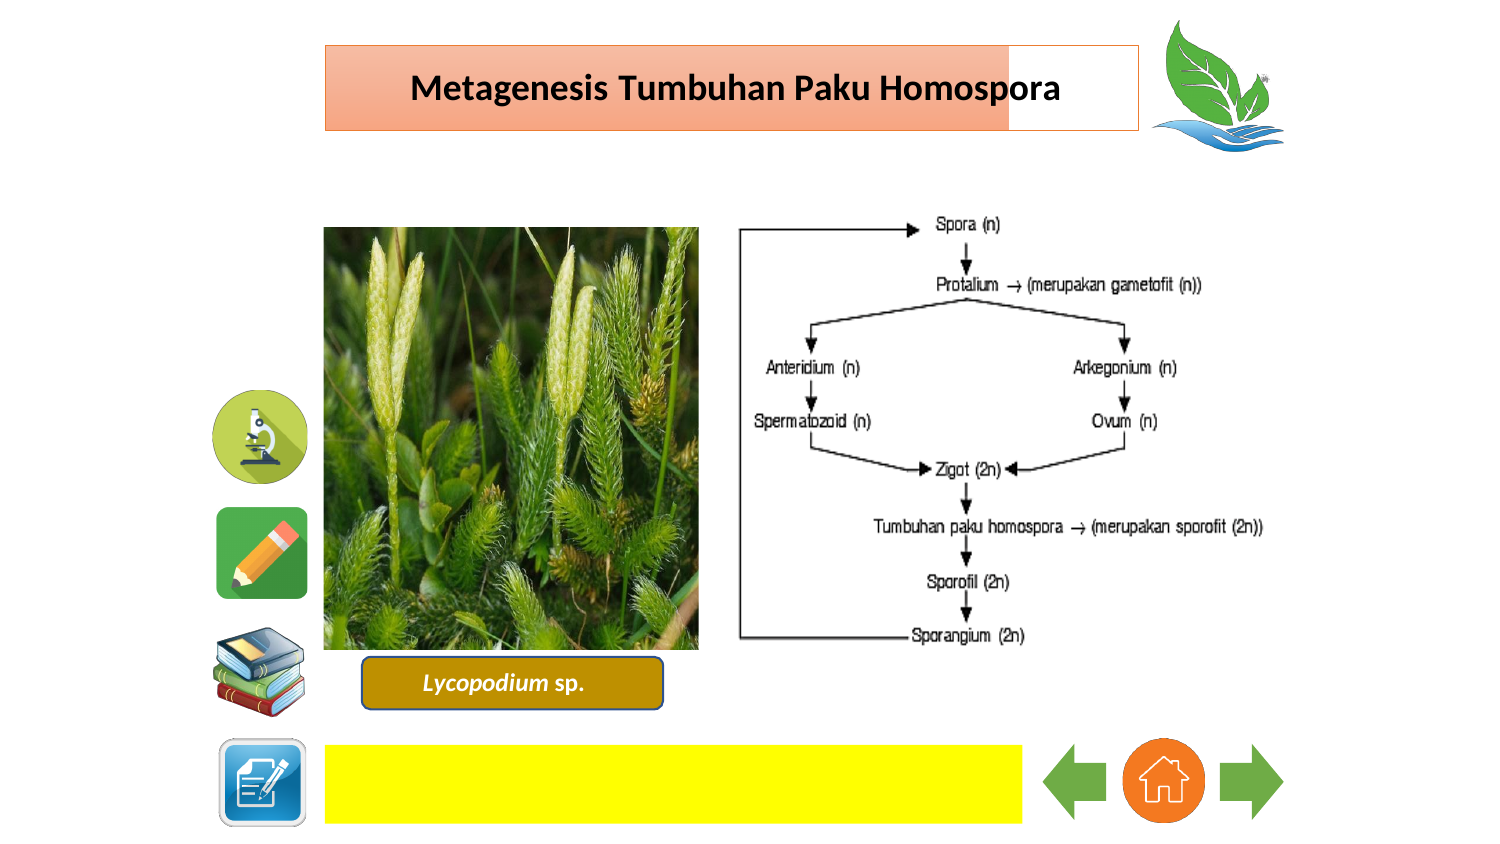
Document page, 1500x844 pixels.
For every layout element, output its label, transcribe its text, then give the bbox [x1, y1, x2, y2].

text_box Lycopodium sp. [421, 669, 608, 702]
text_box [324, 744, 1023, 824]
text_box [1042, 743, 1107, 820]
text_box [323, 227, 699, 650]
text_box [212, 390, 308, 484]
text_box [1219, 743, 1284, 820]
text_box [733, 191, 1284, 687]
text_box [361, 656, 664, 710]
text_box [216, 507, 308, 599]
text_box [212, 626, 305, 718]
text_box [1151, 20, 1284, 152]
text_box [218, 738, 307, 827]
text_box Metagenesis Tumbuhan Paku Homospora [325, 45, 1138, 131]
text_box [1122, 738, 1205, 823]
